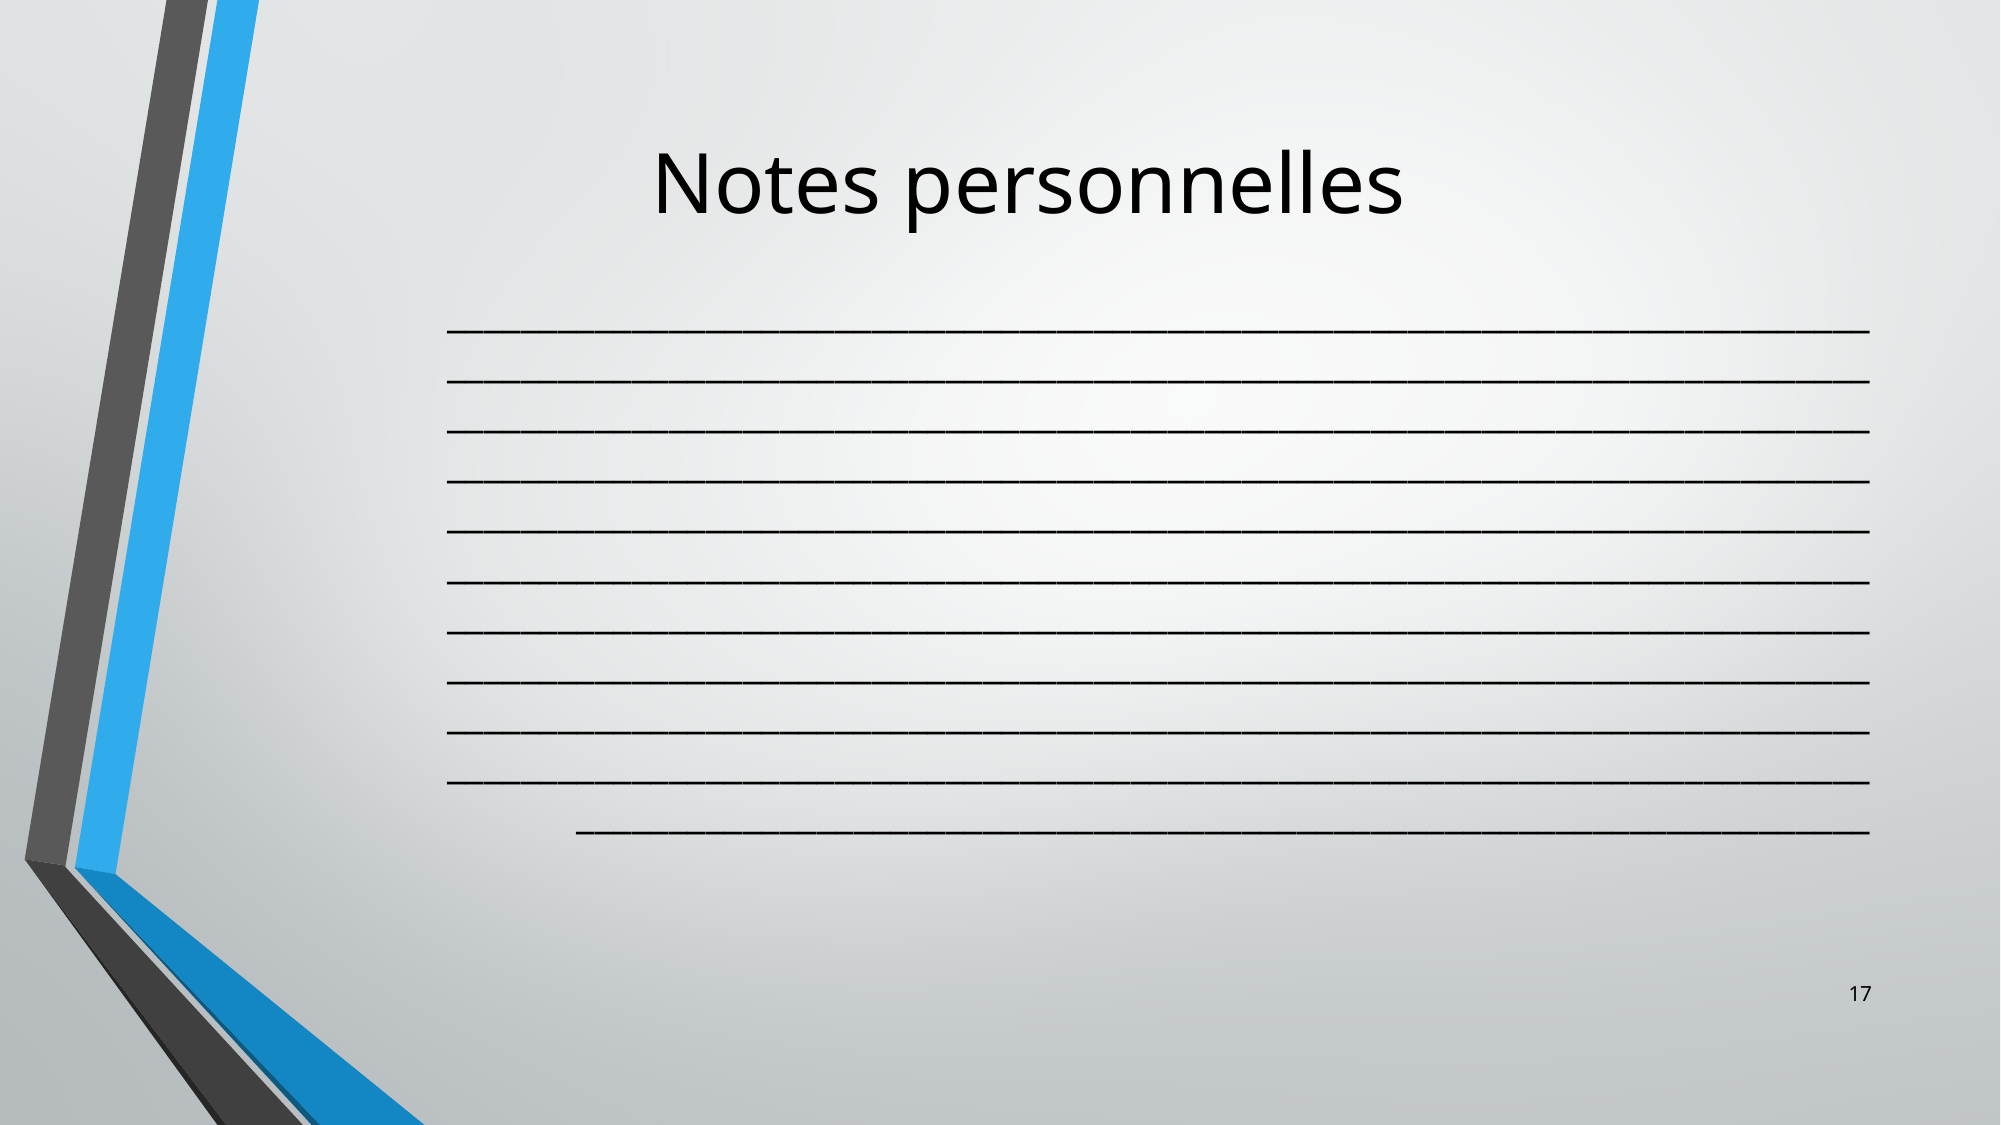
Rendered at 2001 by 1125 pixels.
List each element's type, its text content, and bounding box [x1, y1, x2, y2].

slide_number 17 [1796, 965, 1887, 1025]
title Notes personnelles [296, 68, 1762, 238]
list ________________________________________________________________________________________________________________________________________________________________________________________________________________________________________________________________________________________________________________________________________________________________________________________________________________________________________________________________________________________________________________________________________________________________________________________________________________________________________________________________________________________________________________________________________________________________________________________________________________________________________________________________________ [421, 278, 1887, 925]
